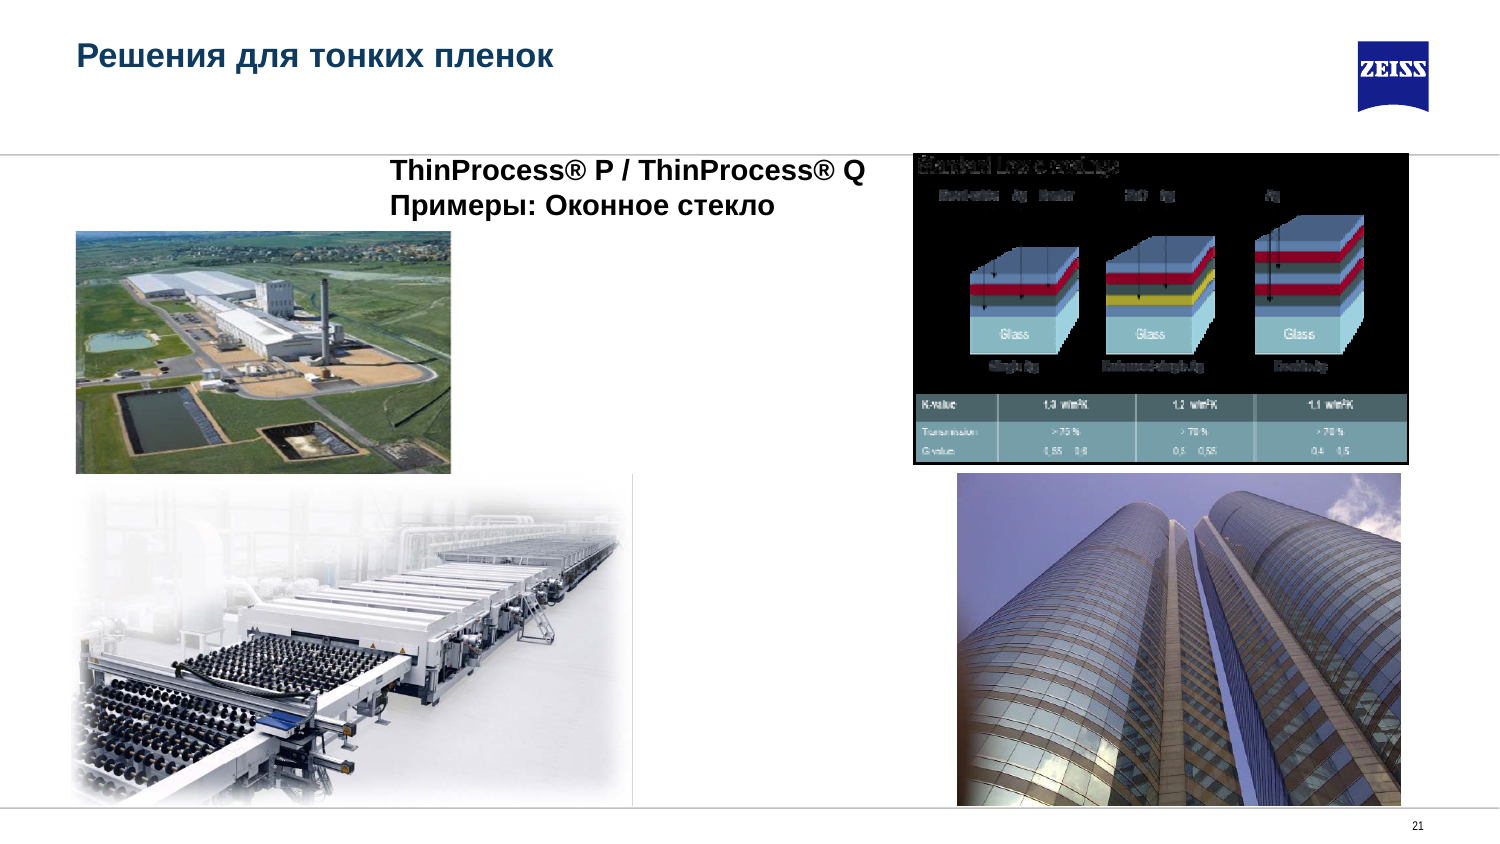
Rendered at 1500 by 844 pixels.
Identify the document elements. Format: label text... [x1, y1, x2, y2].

picture [71, 226, 633, 807]
text_box ThinProcess® P / ThinProcess® Q Примеры: Оконное стекло [374, 143, 1125, 229]
title Решения для тонких пленок [76, 37, 1095, 154]
picture [956, 473, 1401, 807]
picture [912, 153, 1410, 465]
